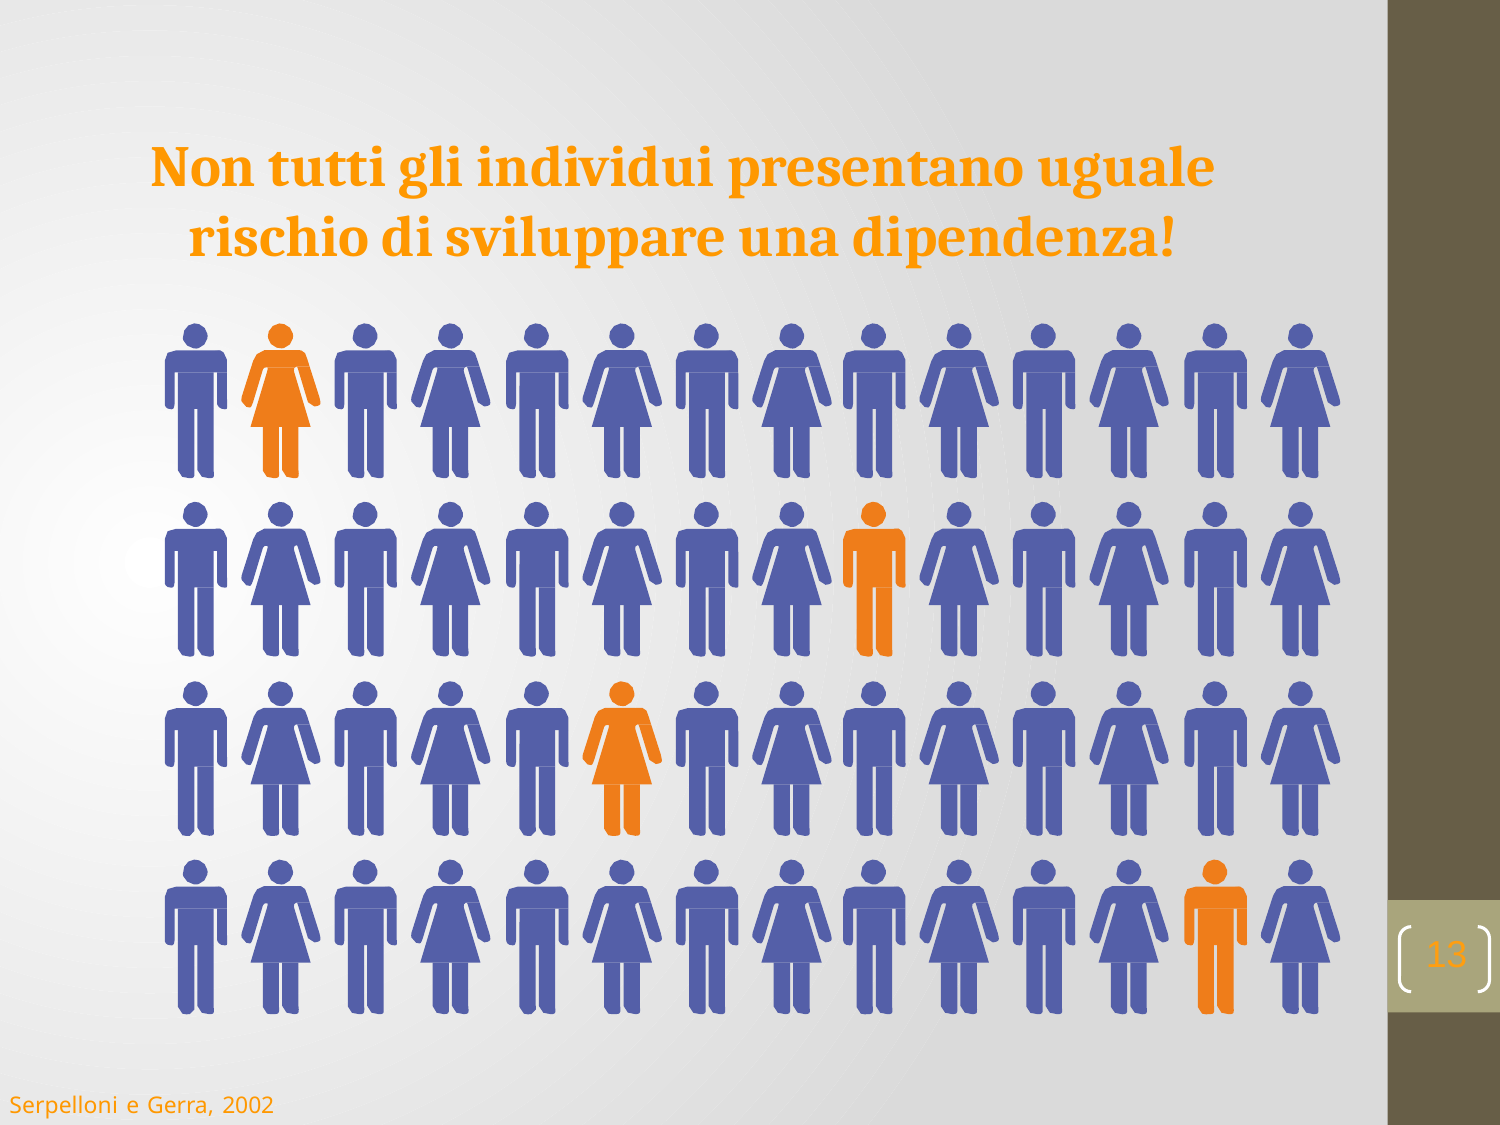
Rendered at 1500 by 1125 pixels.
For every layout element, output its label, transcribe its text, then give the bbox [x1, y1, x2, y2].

text_box [752, 528, 832, 657]
text_box [693, 323, 719, 349]
text_box [411, 707, 491, 836]
text_box [506, 350, 569, 479]
text_box [860, 681, 886, 707]
text_box [506, 708, 569, 836]
text_box Serpelloni e Gerra, 2002 [7, 1090, 295, 1119]
text_box [164, 350, 228, 479]
text_box [693, 859, 719, 885]
text_box [609, 681, 635, 707]
text_box [1202, 681, 1228, 707]
text_box [241, 528, 321, 657]
text_box [1116, 501, 1142, 527]
text_box [675, 350, 739, 479]
text_box [267, 323, 294, 349]
slide_number 13 [1397, 925, 1492, 994]
text_box [946, 681, 972, 707]
text_box [843, 708, 906, 836]
text_box [1012, 708, 1076, 836]
text_box [182, 501, 208, 527]
text_box [1012, 350, 1076, 479]
text_box [241, 886, 321, 1015]
text_box [1030, 859, 1056, 885]
text_box [675, 886, 739, 1015]
text_box [1030, 323, 1056, 349]
text_box [352, 501, 378, 527]
text_box [919, 528, 999, 657]
text_box [1030, 501, 1056, 527]
text_box [582, 350, 662, 479]
text_box [1202, 323, 1228, 349]
text_box [182, 323, 208, 349]
text_box [1089, 350, 1169, 479]
text_box [752, 707, 832, 836]
text_box [1089, 528, 1169, 657]
text_box [182, 681, 208, 707]
text_box [438, 501, 463, 527]
text_box [506, 886, 569, 1015]
text_box [1116, 681, 1142, 707]
text_box [1184, 350, 1248, 479]
text_box [779, 681, 805, 707]
text_box [523, 859, 549, 885]
text_box [843, 886, 906, 1015]
text_box [843, 528, 906, 657]
text_box [779, 323, 805, 349]
text_box [241, 707, 321, 836]
text_box [1287, 681, 1313, 707]
text_box [182, 859, 208, 885]
text_box [693, 681, 719, 707]
text_box [1089, 886, 1169, 1015]
text_box [334, 528, 397, 657]
text_box [1260, 350, 1341, 479]
text_box [1012, 528, 1076, 657]
text_box [609, 859, 635, 885]
text_box [438, 323, 463, 349]
text_box Non tutti gli individui presentano uguale rischio di sviluppare una dipendenza! [64, 128, 1301, 269]
text_box [946, 859, 972, 885]
text_box [1116, 323, 1142, 349]
text_box [411, 528, 491, 657]
text_box [582, 528, 662, 657]
text_box [1202, 859, 1228, 885]
text_box [1287, 859, 1313, 885]
text_box [779, 501, 805, 527]
text_box [860, 323, 886, 349]
text_box [438, 859, 463, 885]
text_box [946, 323, 972, 349]
text_box [609, 323, 635, 349]
text_box [1202, 501, 1228, 527]
text_box [267, 859, 294, 885]
text_box [523, 681, 549, 707]
text_box [1184, 528, 1248, 657]
text_box [164, 886, 228, 1015]
text_box [1260, 707, 1341, 836]
text_box [919, 886, 999, 1015]
text_box [582, 886, 662, 1015]
text_box [843, 350, 906, 479]
text_box [675, 528, 739, 657]
text_box [752, 886, 832, 1015]
text_box [506, 528, 569, 657]
text_box [919, 350, 999, 479]
text_box [352, 859, 378, 885]
text_box [334, 708, 397, 836]
text_box [1116, 859, 1142, 885]
text_box [411, 886, 491, 1015]
text_box [946, 501, 972, 527]
text_box [411, 350, 491, 479]
text_box [860, 859, 886, 885]
text_box [241, 350, 321, 479]
text_box [352, 681, 378, 707]
text_box [267, 501, 294, 527]
text_box [438, 681, 463, 707]
text_box [1260, 528, 1341, 657]
text_box [693, 501, 719, 527]
text_box [523, 323, 549, 349]
text_box [334, 350, 397, 479]
text_box [1260, 886, 1341, 1015]
text_box [1184, 708, 1248, 836]
text_box [1012, 886, 1076, 1015]
text_box [1030, 681, 1056, 707]
text_box [1184, 886, 1248, 1015]
text_box [334, 886, 397, 1015]
text_box [164, 528, 228, 657]
text_box [752, 350, 832, 479]
text_box [523, 501, 549, 527]
text_box [675, 708, 739, 836]
text_box [1089, 707, 1169, 836]
text_box [1287, 501, 1313, 527]
text_box [860, 501, 886, 527]
text_box [352, 323, 378, 349]
text_box [267, 681, 294, 707]
text_box [582, 707, 662, 836]
text_box [164, 708, 228, 836]
text_box [609, 501, 635, 527]
text_box [919, 707, 999, 836]
text_box [779, 859, 805, 885]
text_box [1287, 323, 1313, 349]
